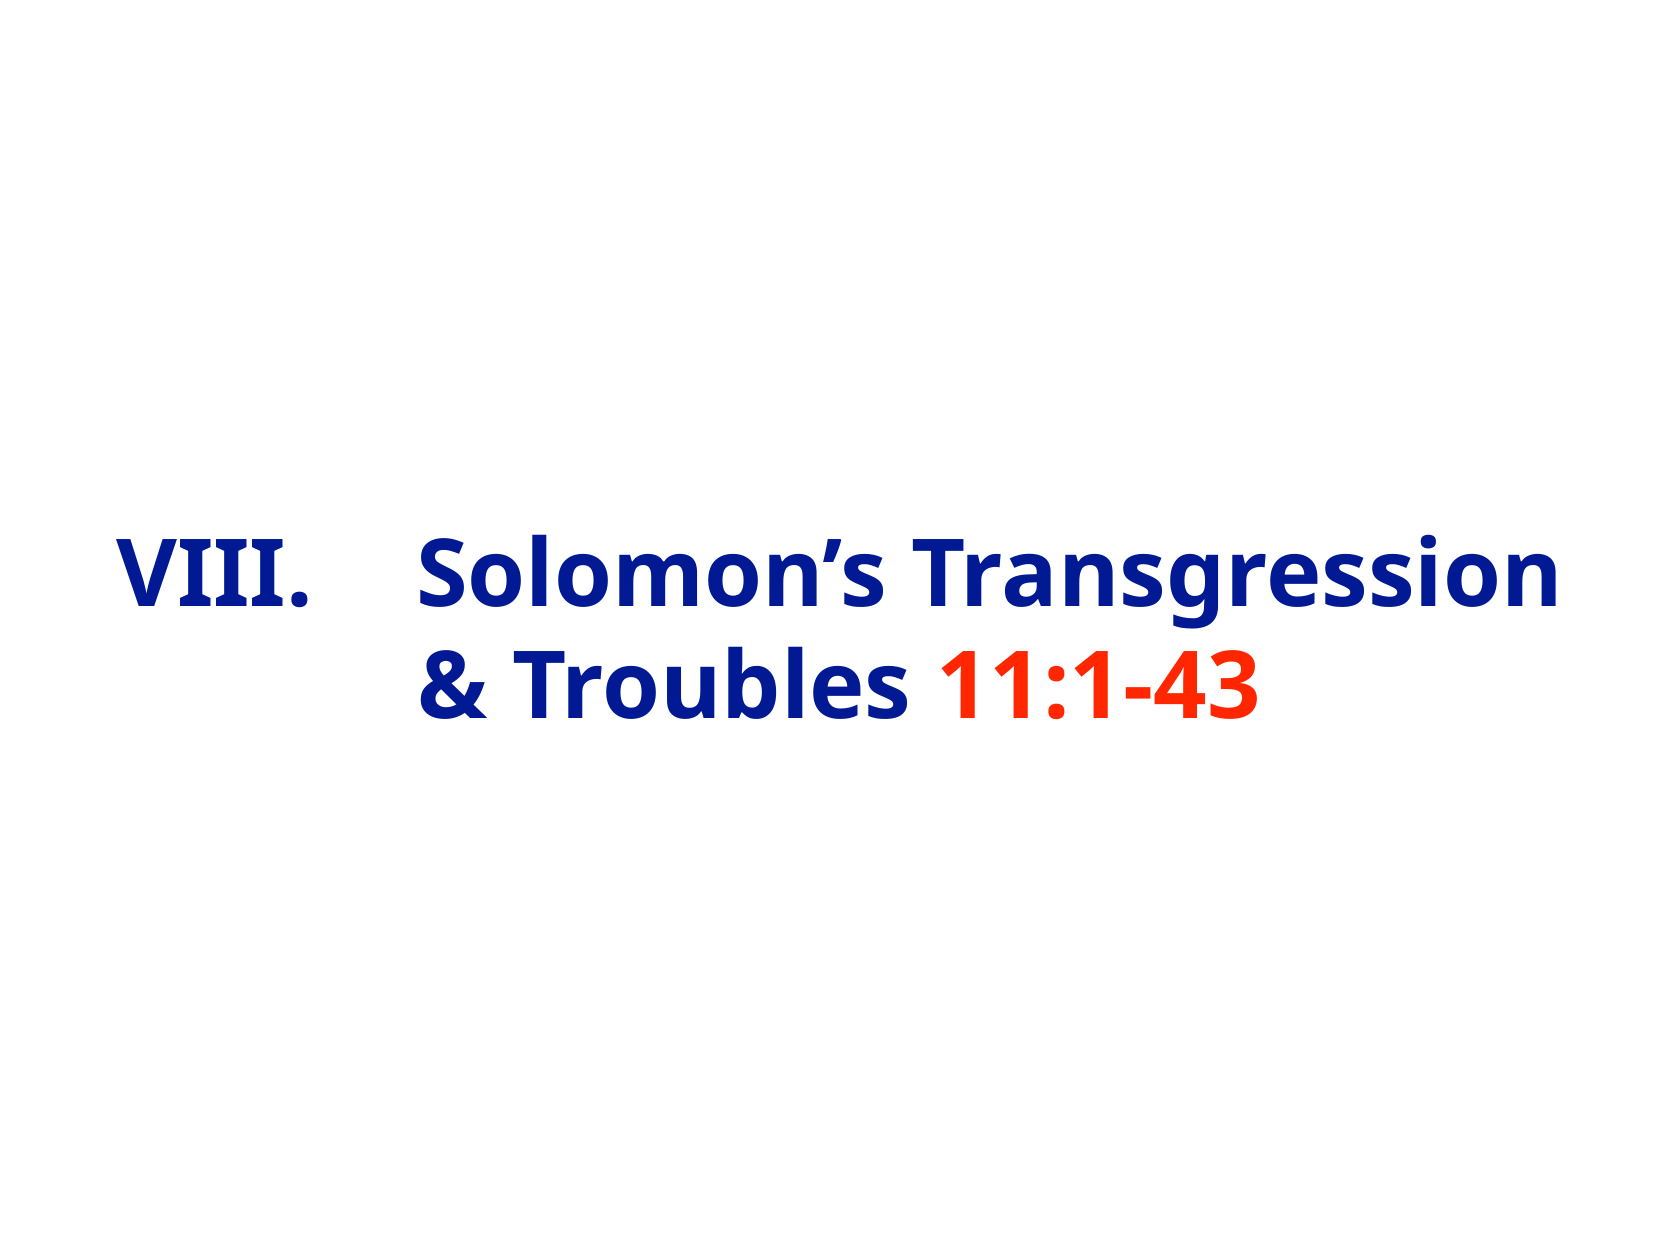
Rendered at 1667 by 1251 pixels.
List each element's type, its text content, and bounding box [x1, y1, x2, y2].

title VIII. Solomon’s Transgression & Troubles 11:1-43 [109, 380, 1570, 870]
